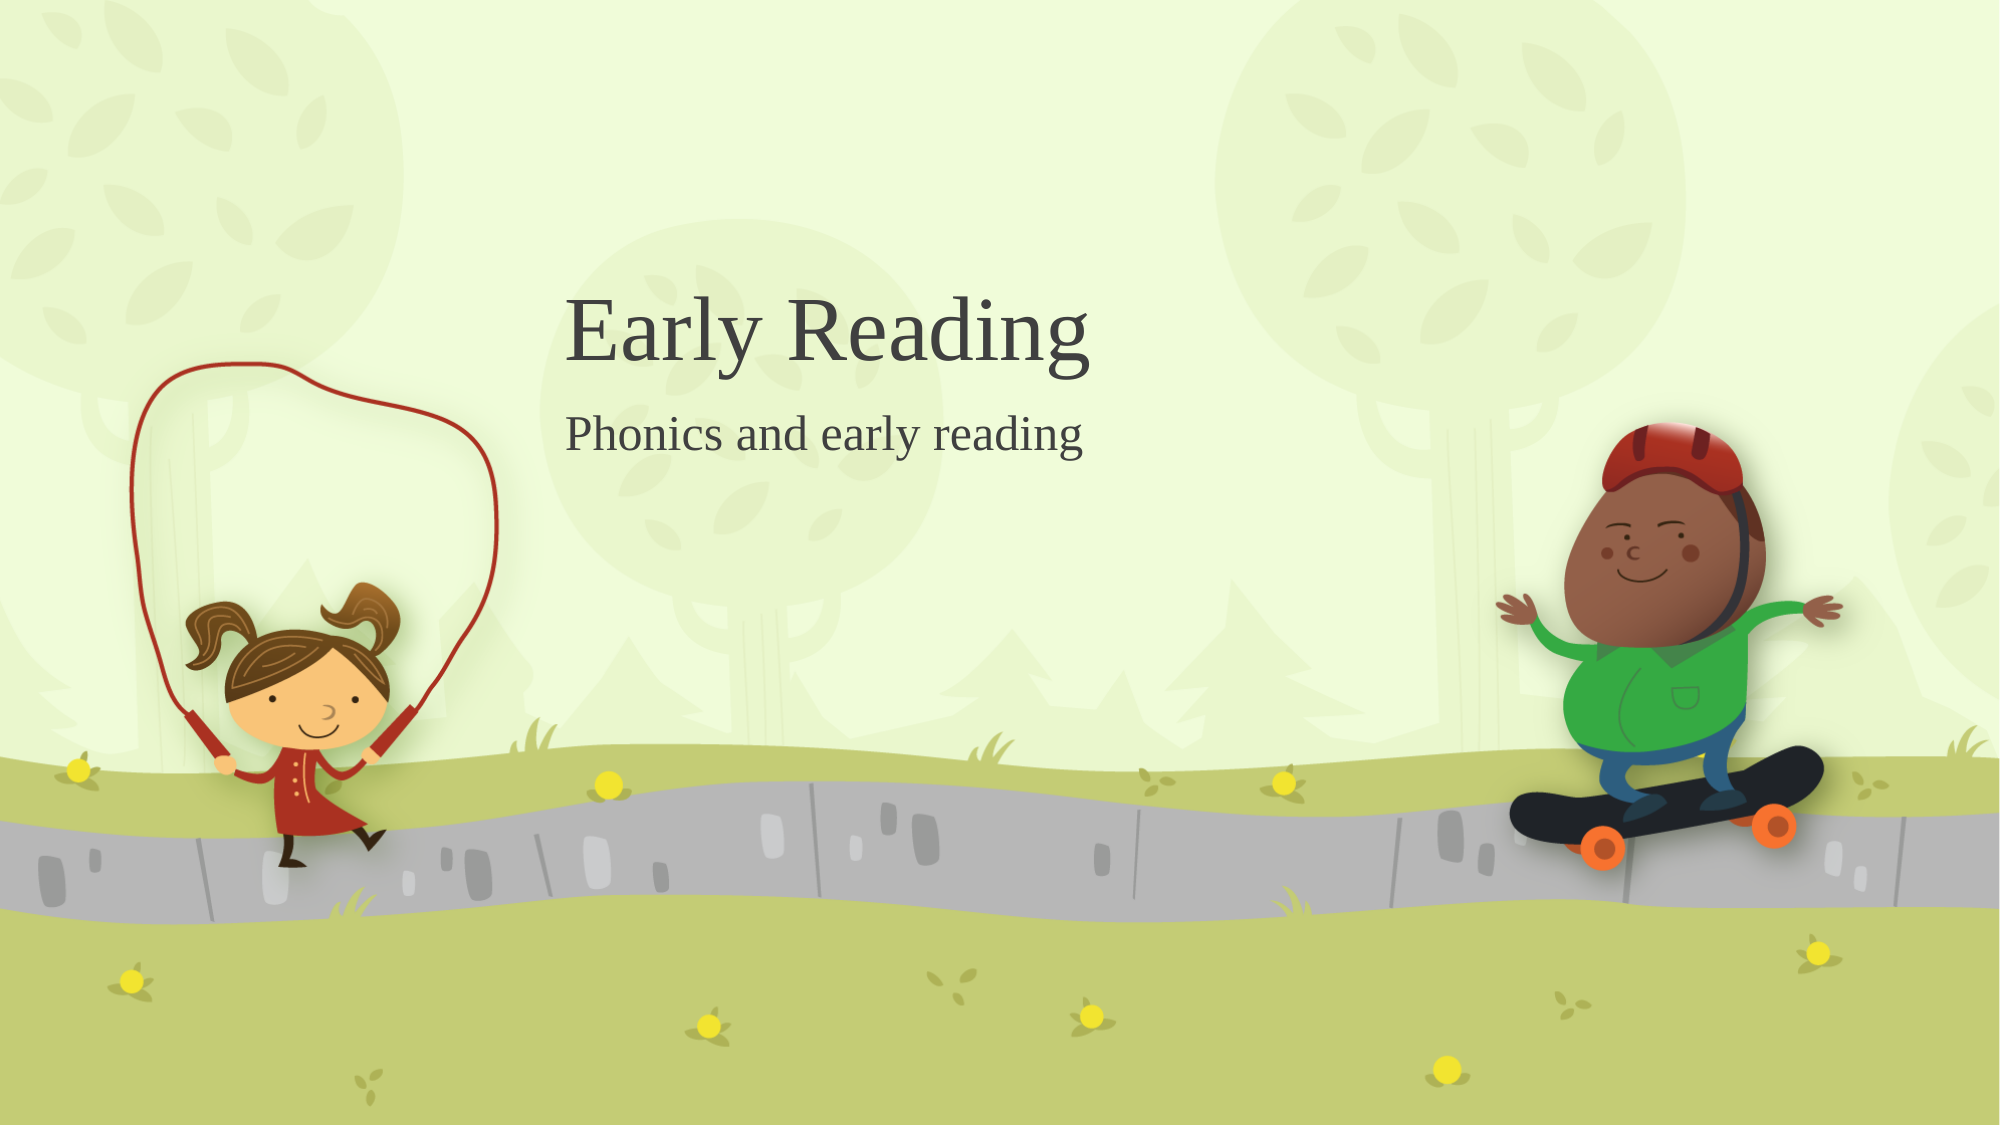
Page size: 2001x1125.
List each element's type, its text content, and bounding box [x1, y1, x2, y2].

picture [0, 0, 2000, 1125]
list Phonics and early reading [549, 399, 1450, 550]
title Early Reading [549, 87, 1750, 388]
